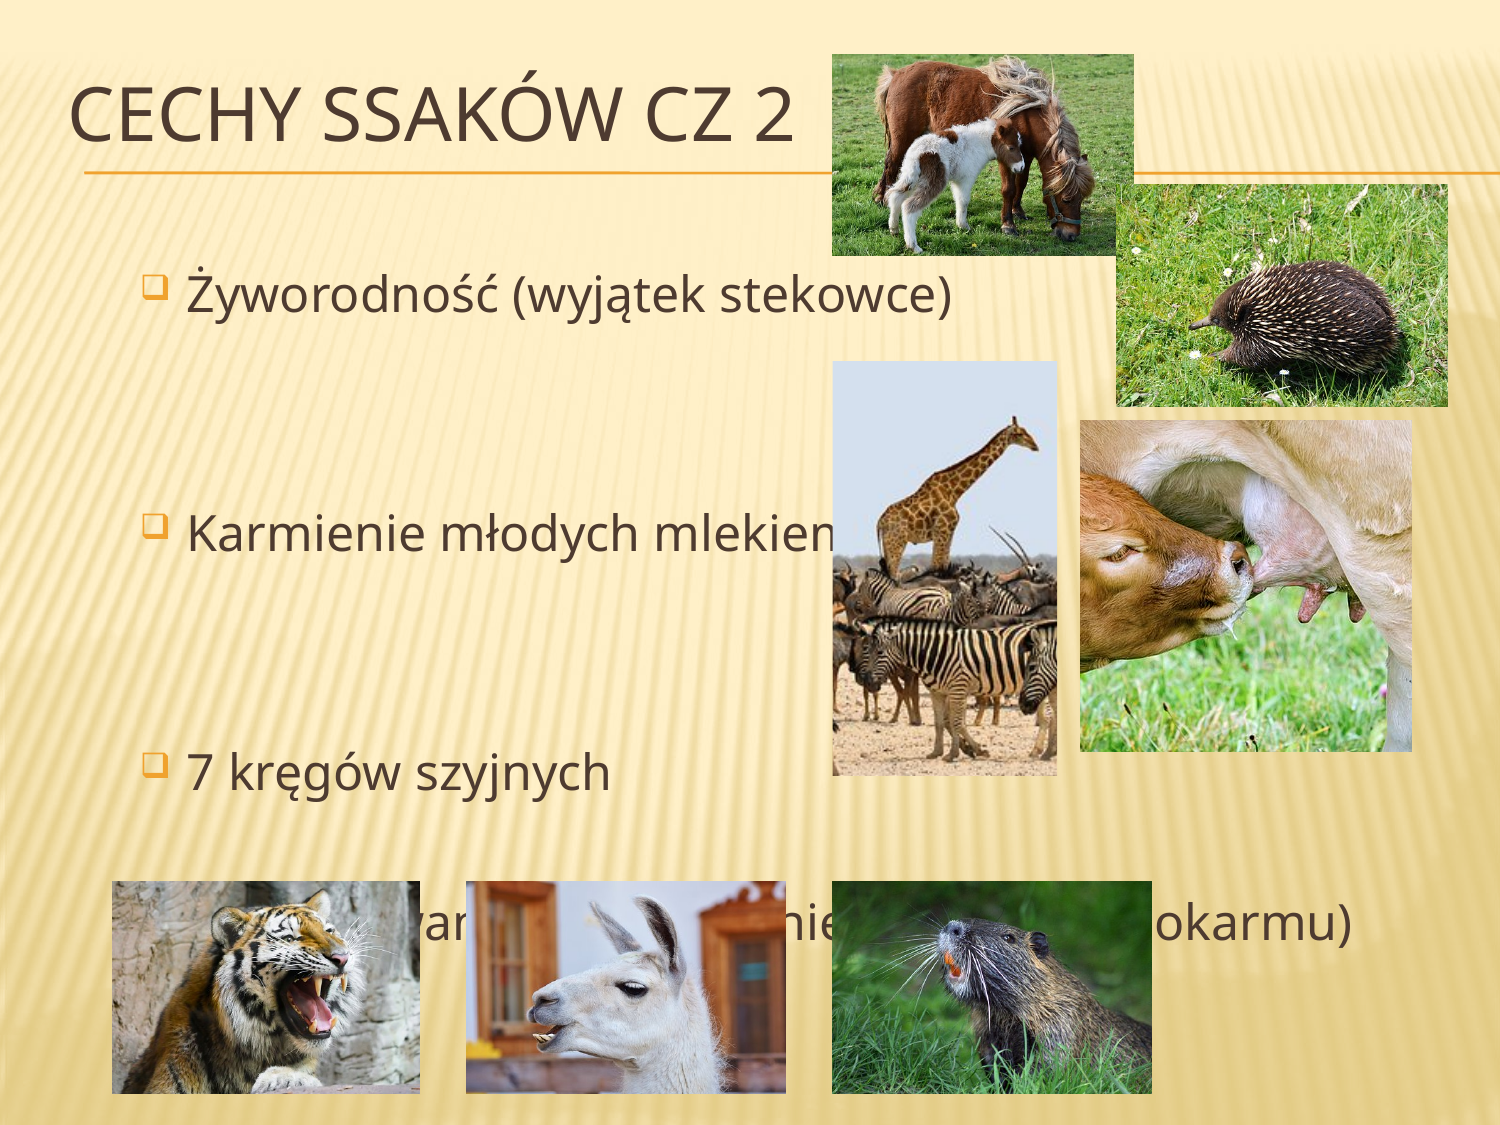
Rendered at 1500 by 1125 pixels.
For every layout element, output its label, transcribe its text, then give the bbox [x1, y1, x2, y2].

list Żyworodność (wyjątek stekowce) Karmienie młodych mlekiem 7 kręgów szyjnych Zróżnicowane zęby (zależnie od rodzaju pokarmu) [50, 254, 1475, 1035]
picture [832, 54, 1448, 407]
picture [1080, 420, 1412, 752]
picture [111, 881, 420, 1095]
picture [832, 881, 1152, 1095]
picture [466, 881, 786, 1095]
picture [832, 361, 1058, 776]
title Cechy ssaków cz 2 [53, 42, 1479, 181]
